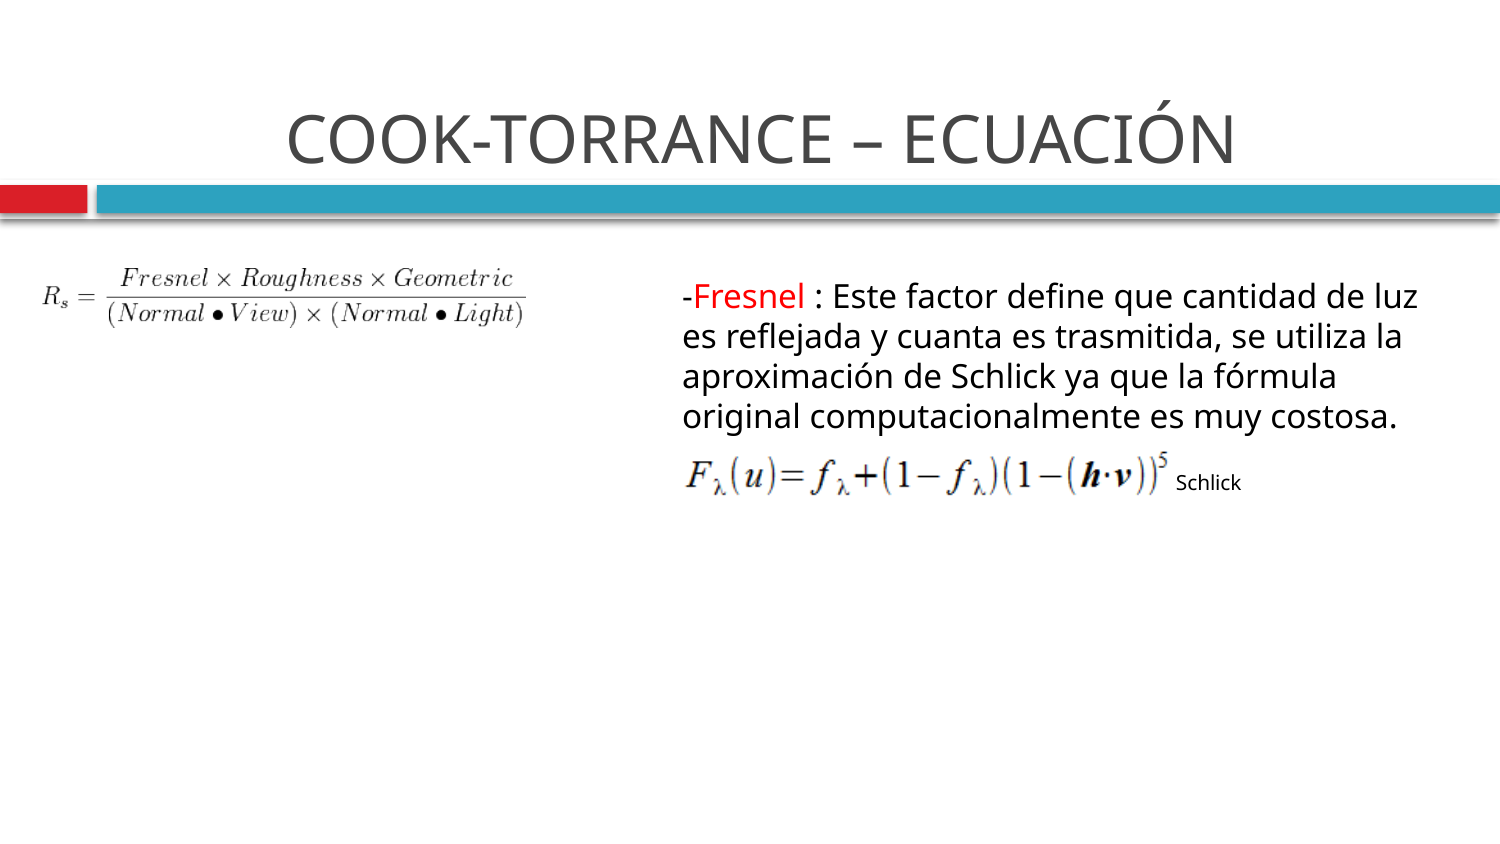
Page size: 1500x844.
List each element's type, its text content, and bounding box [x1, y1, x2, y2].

title COOK-TORRANCE – ECUACIÓN [99, 12, 1425, 185]
text_box -Fresnel : Este factor define que cantidad de luz es reflejada y cuanta es trasmitida, se utiliza la aproximación de Schlick ya que la fórmula original computacionalmente es muy costosa. [667, 268, 1436, 443]
text_box Schlick [1180, 462, 1257, 503]
picture [40, 267, 526, 328]
picture [678, 444, 1175, 508]
